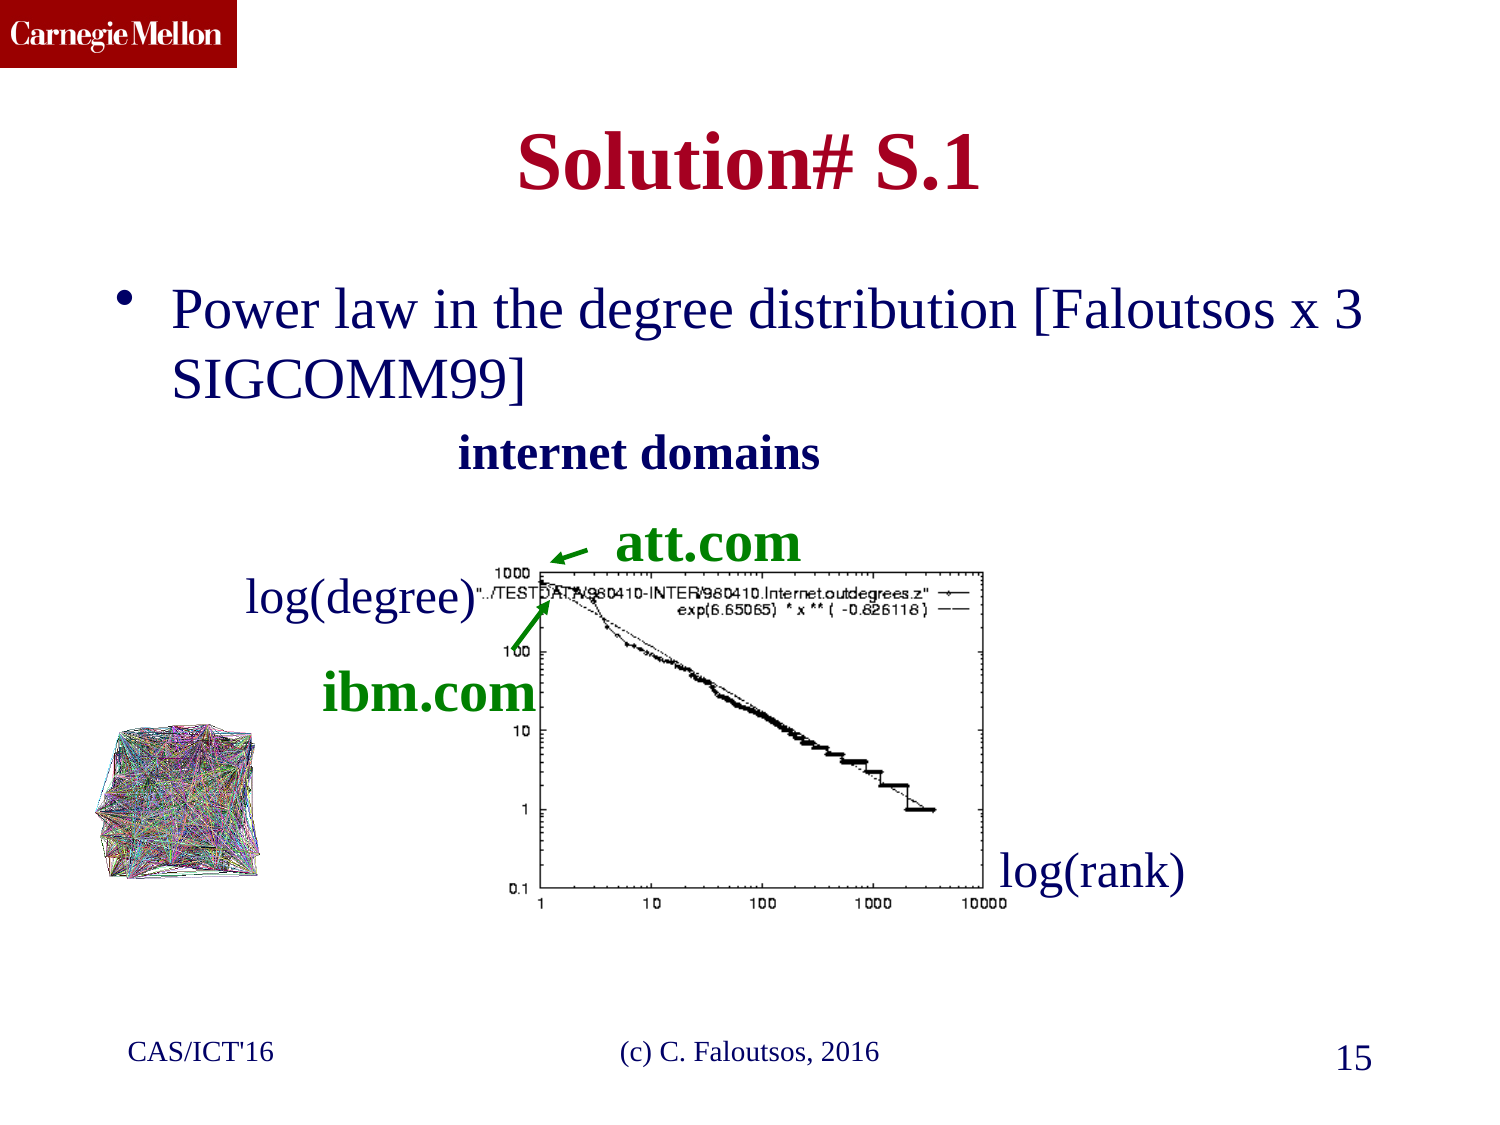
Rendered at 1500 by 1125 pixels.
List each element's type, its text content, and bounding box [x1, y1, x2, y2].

text_box ibm.com [307, 645, 455, 730]
footer (c) C. Faloutsos, 2016 [512, 1024, 988, 1101]
text_box log(degree) [230, 556, 455, 631]
text_box log(rank) [1012, 830, 1201, 906]
text_box att.com [600, 495, 817, 548]
picture [0, 0, 237, 68]
list Power law in the degree distribution [Faloutsos x 3 SIGCOMM99] [99, 262, 1388, 401]
picture [83, 697, 275, 909]
text_box internet domains [443, 412, 931, 488]
picture [460, 549, 1008, 914]
slide_number CAS/ICT'16 [112, 1024, 426, 1101]
slide_number 15 [1074, 1024, 1388, 1101]
title Solution# S.1 [112, 99, 1388, 213]
